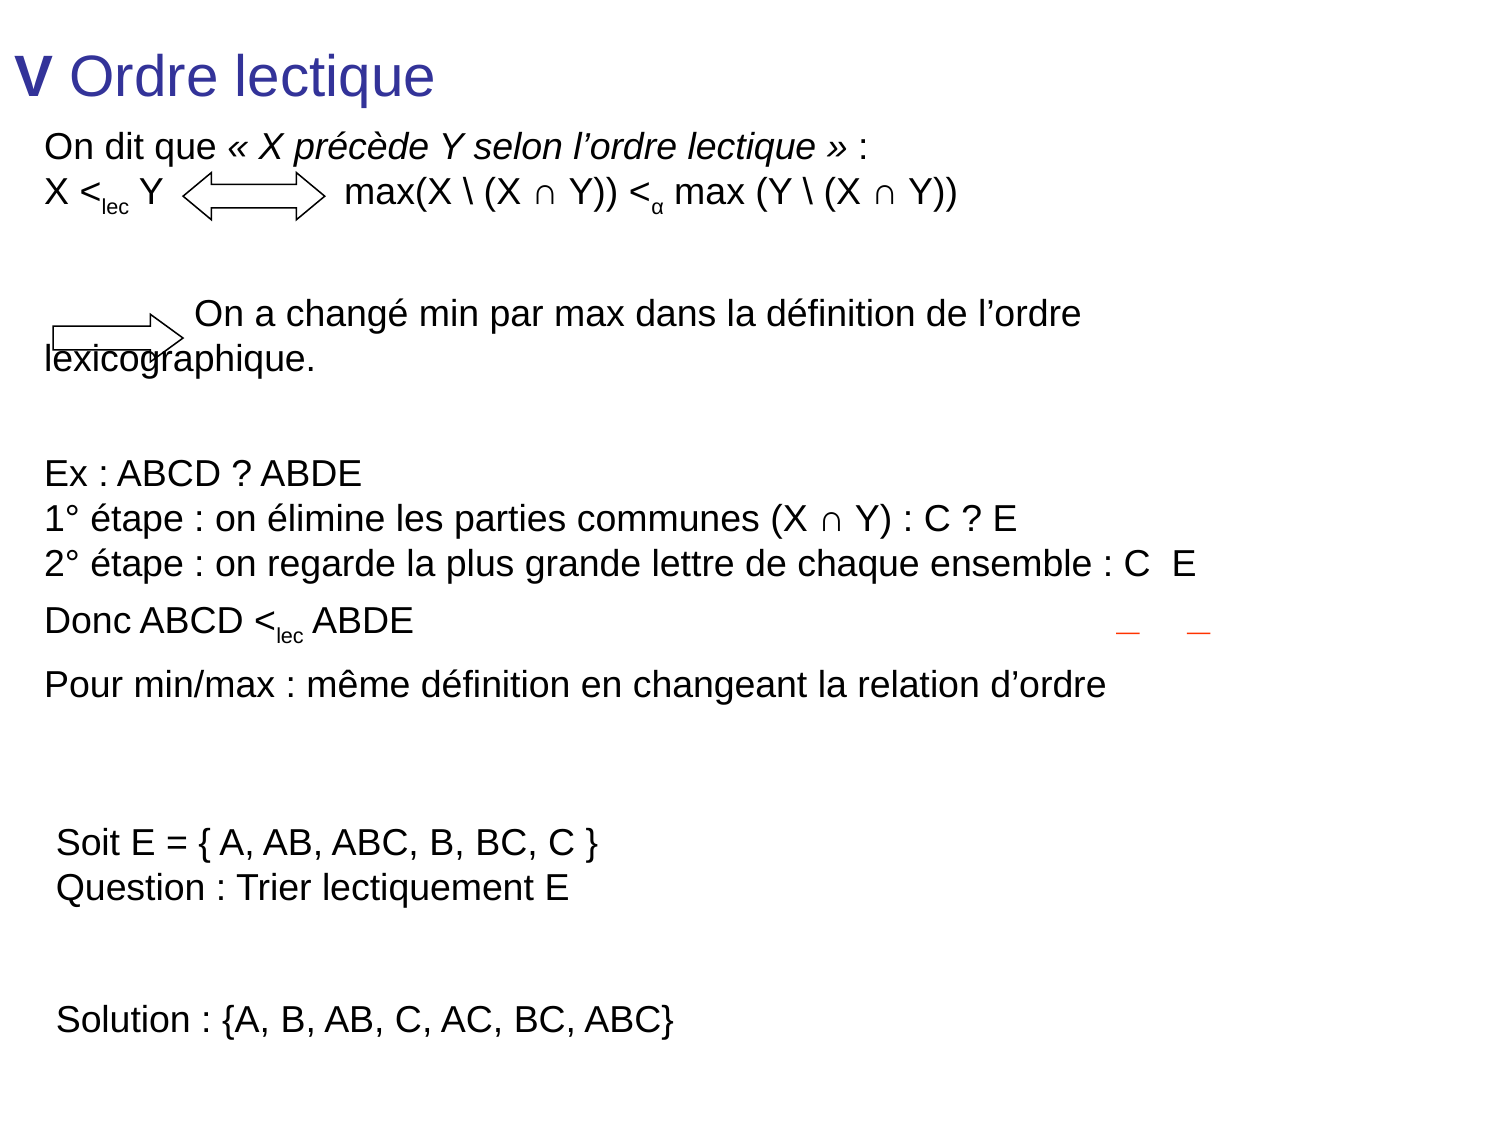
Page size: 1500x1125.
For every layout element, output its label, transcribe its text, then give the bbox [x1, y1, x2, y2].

text_box Soit E = { A, AB, ABC, B, BC, C } Question : Trier lectiquement E [41, 810, 904, 916]
text_box Solution : {A, B, AB, C, AC, BC, ABC} [41, 987, 1223, 1048]
text_box [183, 172, 325, 220]
text_box [53, 314, 184, 362]
text_box V Ordre lectique [0, 31, 1359, 116]
text_box On dit que « X précède Y selon l’ordre lectique » : X <lec Y max(X \ (X ∩ Y)) <α max (Y \ (X ∩ Y)) On a changé min par max dans la définition de l’ordre lexicographique. Ex : ABCD ? ABDE 1° étape : on élimine les parties communes (X ∩ Y) : C ? E 2° étape : on regarde la plus grande lettre de chaque ensemble : C E Donc ABCD <lec ABDE Pour min/max : même définition en changeant la relation d’ordre [29, 116, 1329, 713]
